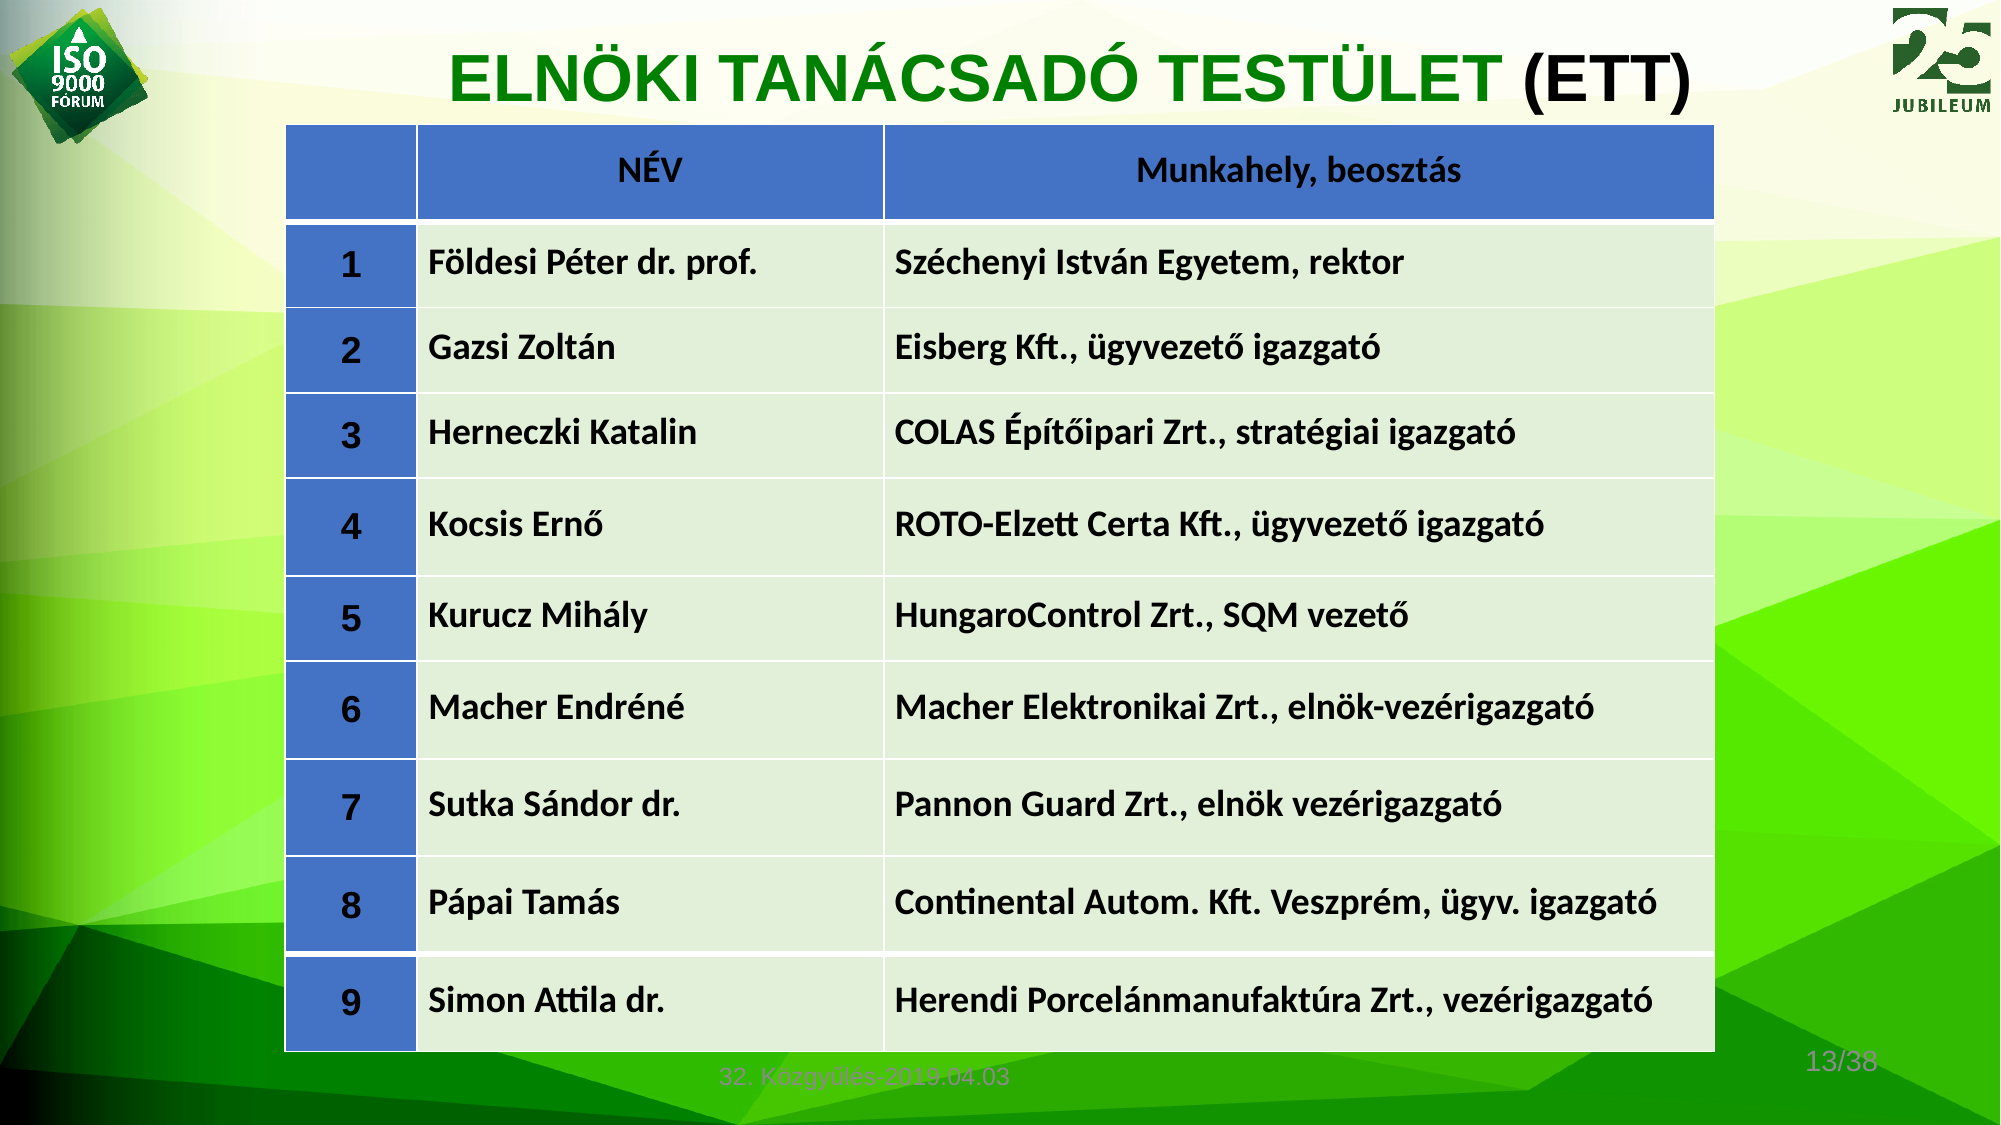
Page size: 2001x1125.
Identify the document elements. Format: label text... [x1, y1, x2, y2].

table_cell Pannon Guard Zrt., elnök vezérigazgató [885, 760, 1714, 855]
table_cell 6 [286, 662, 416, 758]
slide_number 13/38 [1758, 1017, 1894, 1103]
table_cell 2 [286, 308, 416, 392]
table_cell Eisberg Kft., ügyvezető igazgató [885, 308, 1714, 392]
table_cell Pápai Tamás [418, 857, 883, 951]
table_cell Földesi Péter dr. prof. [418, 225, 883, 307]
table_cell 9 [286, 957, 416, 1051]
table_cell Herendi Porcelánmanufaktúra Zrt., vezérigazgató [885, 957, 1714, 1051]
table_cell Macher Endréné [418, 662, 883, 758]
table_cell 5 [286, 577, 416, 660]
table_cell Simon Attila dr. [418, 957, 883, 1051]
table_cell 1 [286, 225, 416, 307]
table_cell COLAS Építőipari Zrt., stratégiai igazgató [885, 394, 1714, 477]
table_cell 7 [286, 760, 416, 855]
table_cell 4 [286, 479, 416, 575]
table_cell Herneczki Katalin [418, 394, 883, 477]
footer 32. Közgyűlés-2019.04.03 [663, 1048, 1067, 1103]
table_cell Kurucz Mihály [418, 577, 883, 660]
table_cell Sutka Sándor dr. [418, 760, 883, 855]
table_cell Gazsi Zoltán [418, 308, 883, 392]
table_header [286, 125, 416, 219]
text_box Elnöki Tanácsadó Testület (ETT) [427, 36, 1715, 124]
table_header NÉV [418, 125, 883, 219]
table_cell Continental Autom. Kft. Veszprém, ügyv. igazgató [885, 857, 1714, 951]
table_cell Macher Elektronikai Zrt., elnök-vezérigazgató [885, 662, 1714, 758]
table_header Munkahely, beosztás [885, 125, 1714, 219]
table_cell HungaroControl Zrt., SQM vezető [885, 577, 1714, 660]
table_cell Kocsis Ernő [418, 479, 883, 575]
table_cell Széchenyi István Egyetem, rektor [885, 225, 1714, 307]
table_cell 3 [286, 394, 416, 477]
table_cell 8 [286, 857, 416, 951]
table_cell ROTO-Elzett Certa Kft., ügyvezető igazgató [885, 479, 1714, 575]
picture [0, 0, 2001, 1125]
